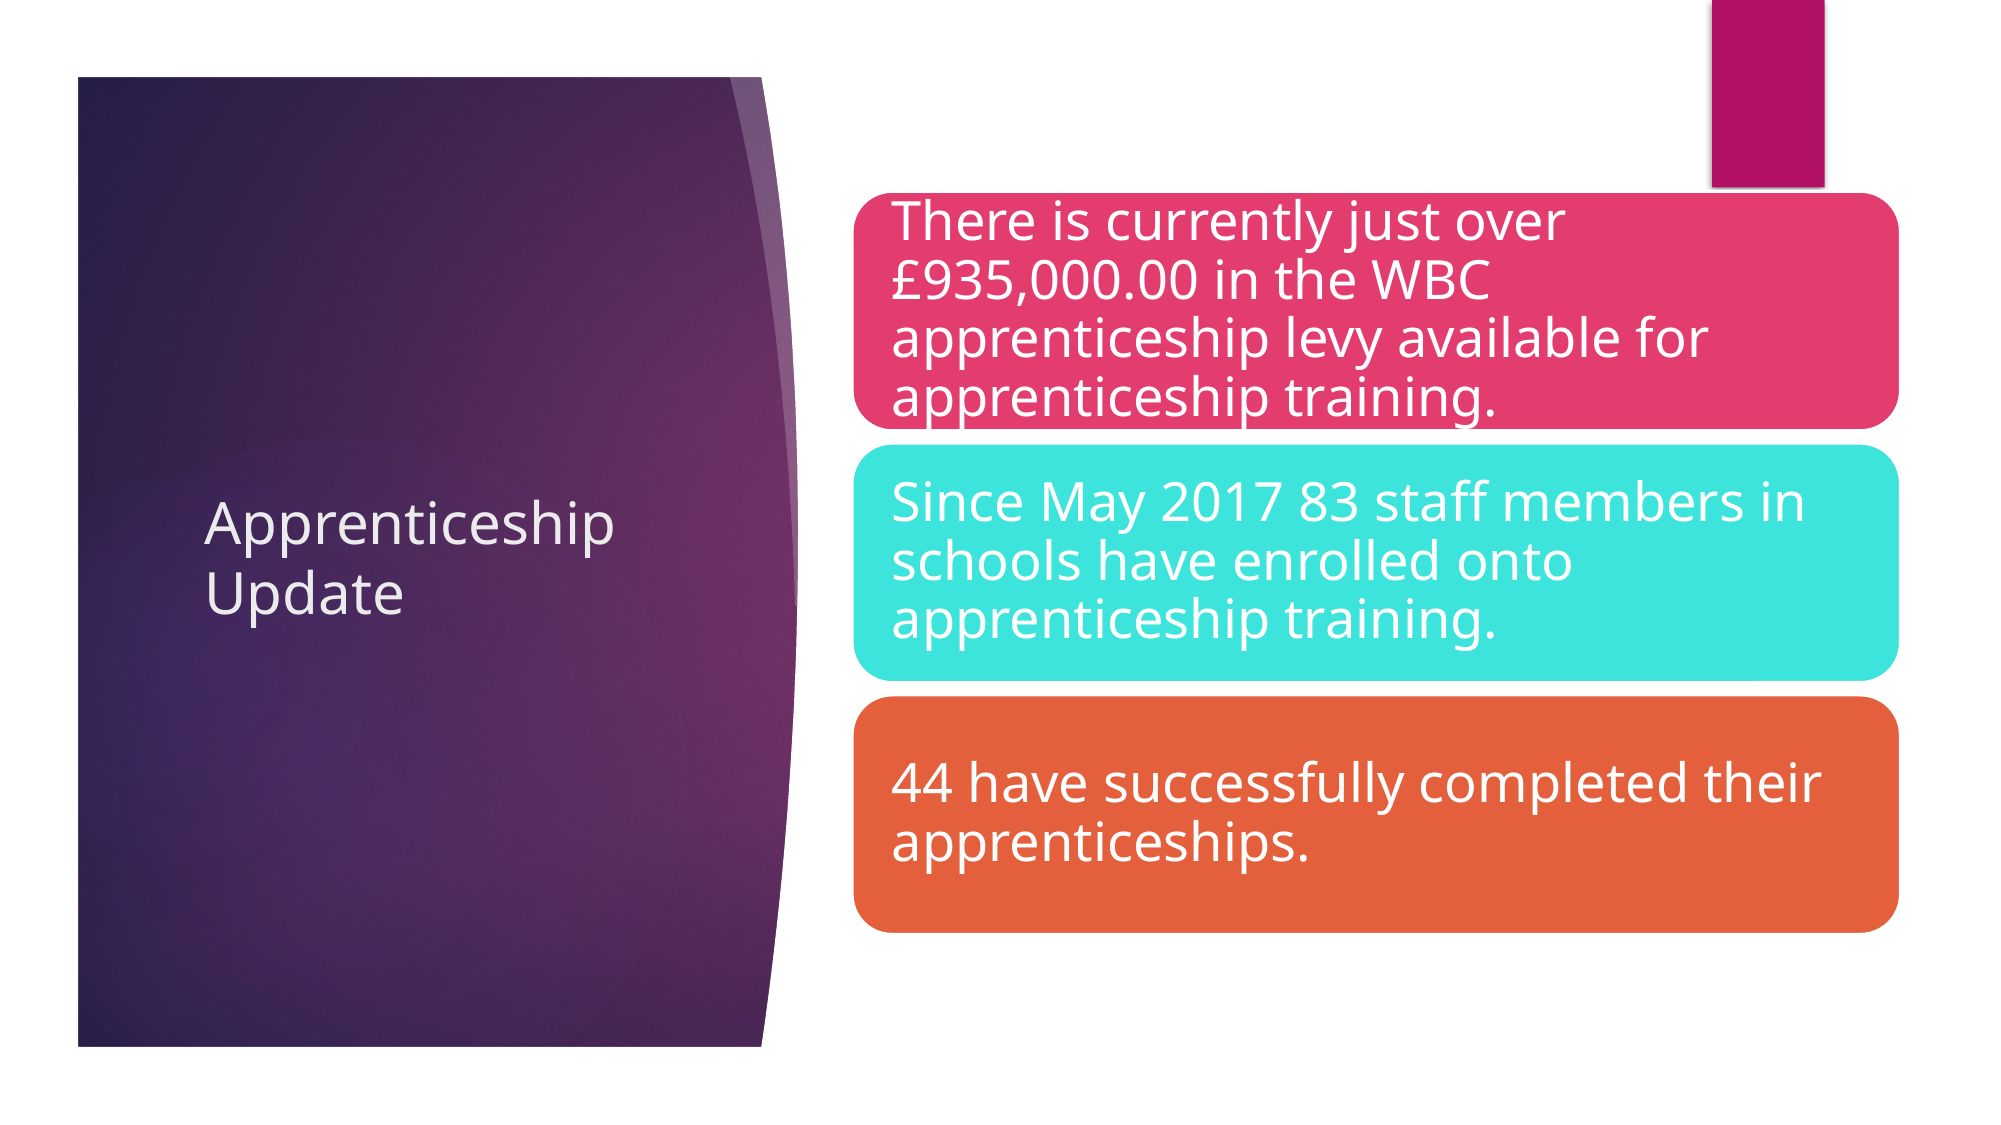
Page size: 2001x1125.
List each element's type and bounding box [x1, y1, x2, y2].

list [851, 132, 1901, 994]
text_box [0, 0, 2000, 1125]
